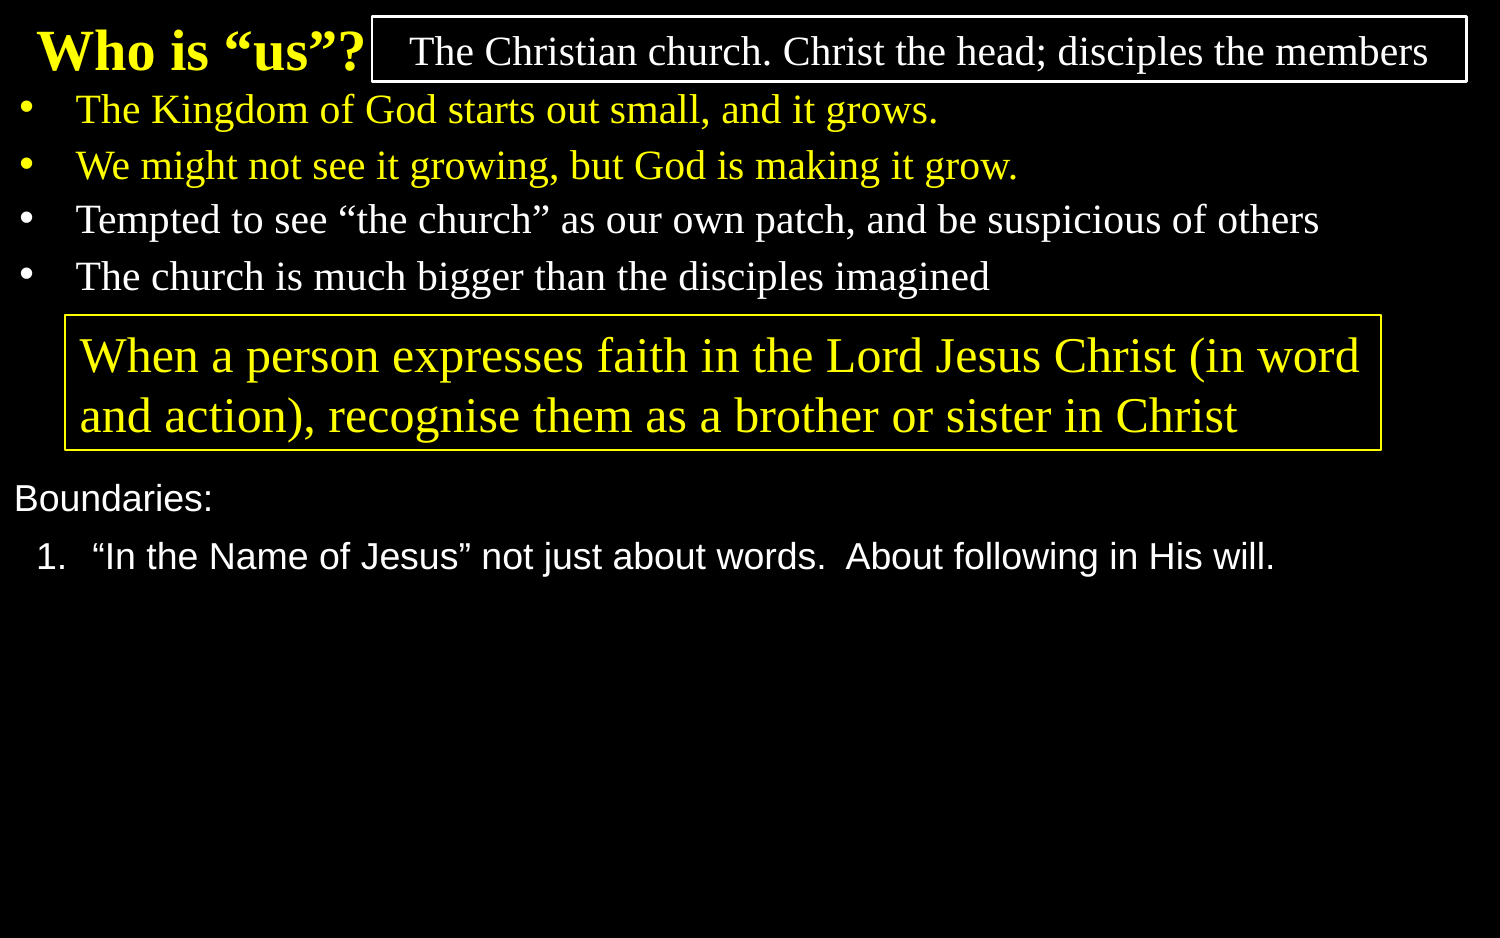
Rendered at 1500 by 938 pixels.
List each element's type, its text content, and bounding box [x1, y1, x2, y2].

text_box Tempted to see “the church” as our own patch, and be suspicious of others The church is much bigger than the disciples imagined [4, 184, 1500, 306]
text_box “In the Name of Jesus” not just about words. About following in His will. [21, 524, 1500, 585]
text_box Boundaries: [0, 466, 244, 527]
text_box The Christian church. Christ the head; disciples the members [371, 16, 1467, 82]
text_box The Kingdom of God starts out small, and it grows. We might not see it growing, but God is making it grow. [4, 74, 1500, 184]
text_box When a person expresses faith in the Lord Jesus Christ (in word and action), recognise them as a brother or sister in Christ [64, 315, 1382, 450]
text_box Who is “us”? [21, 4, 467, 74]
